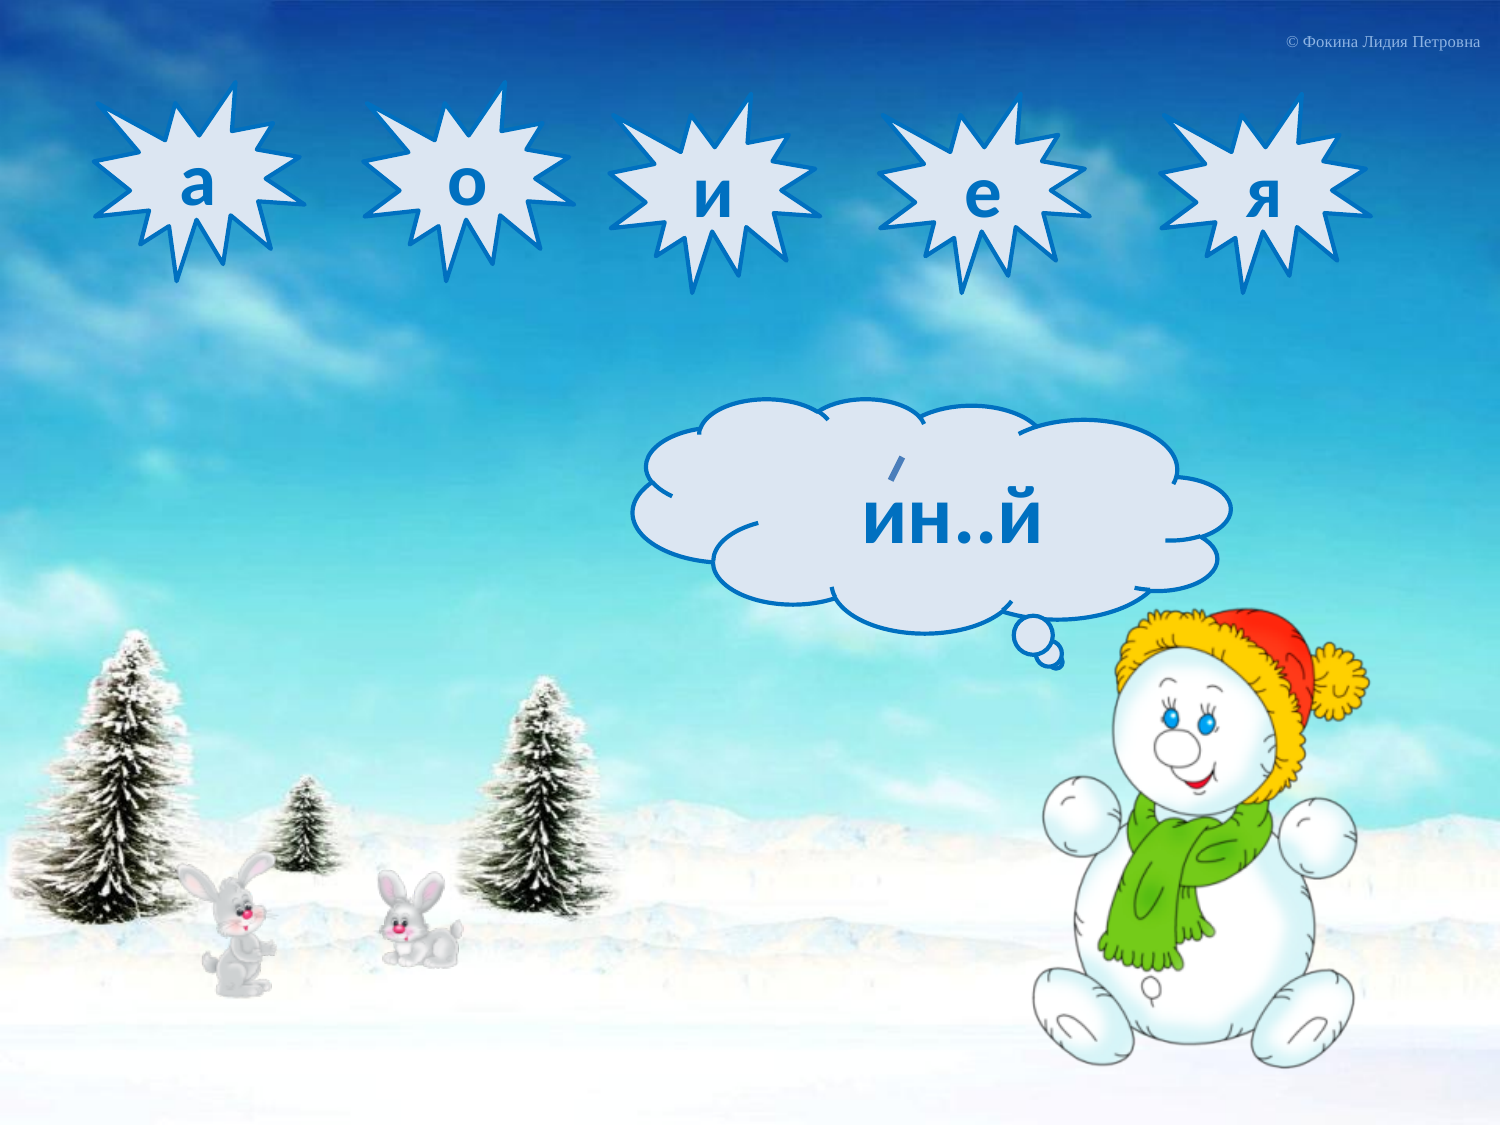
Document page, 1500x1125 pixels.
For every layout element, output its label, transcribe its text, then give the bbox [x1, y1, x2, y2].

text_box а [91, 80, 307, 284]
picture [0, 0, 1500, 1125]
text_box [884, 462, 909, 475]
text_box о [361, 80, 577, 284]
text_box ин..й [630, 397, 1233, 636]
text_box и [607, 91, 823, 296]
text_box я [1158, 91, 1374, 296]
text_box е [876, 91, 1092, 296]
